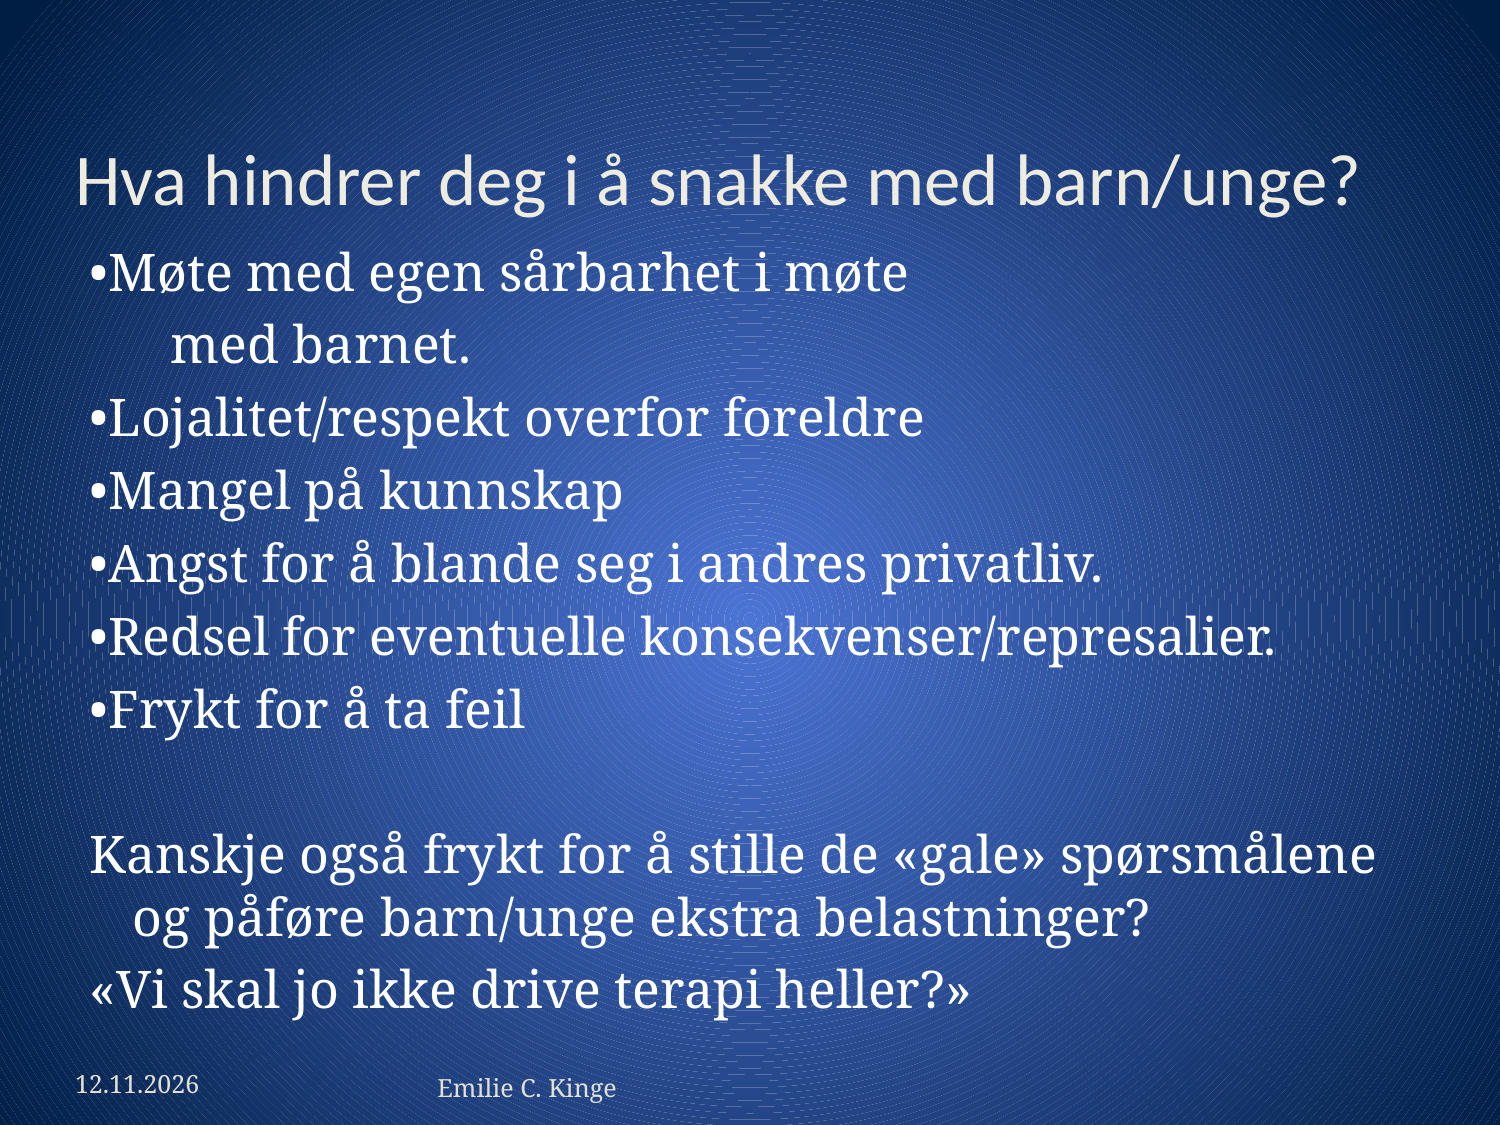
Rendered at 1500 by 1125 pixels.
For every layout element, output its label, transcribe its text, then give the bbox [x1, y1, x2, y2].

title Hva hindrer deg i å snakke med barn/unge? [75, 42, 1425, 220]
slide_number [75, 1042, 425, 1103]
footer Emilie C. Kinge [437, 1042, 988, 1103]
list •Møte med egen sårbarhet i møte med barnet. •Lojalitet/respekt overfor foreldre •Mangel på kunnskap •Angst for å blande seg i andres privatliv. •Redsel for eventuelle konsekvenser/represalier. •Frykt for å ta feil Kanskje også frykt for å stille de «gale» spørsmålene og påføre barn/unge ekstra belastninger? «Vi skal jo ikke drive terapi heller?» [75, 231, 1425, 1038]
